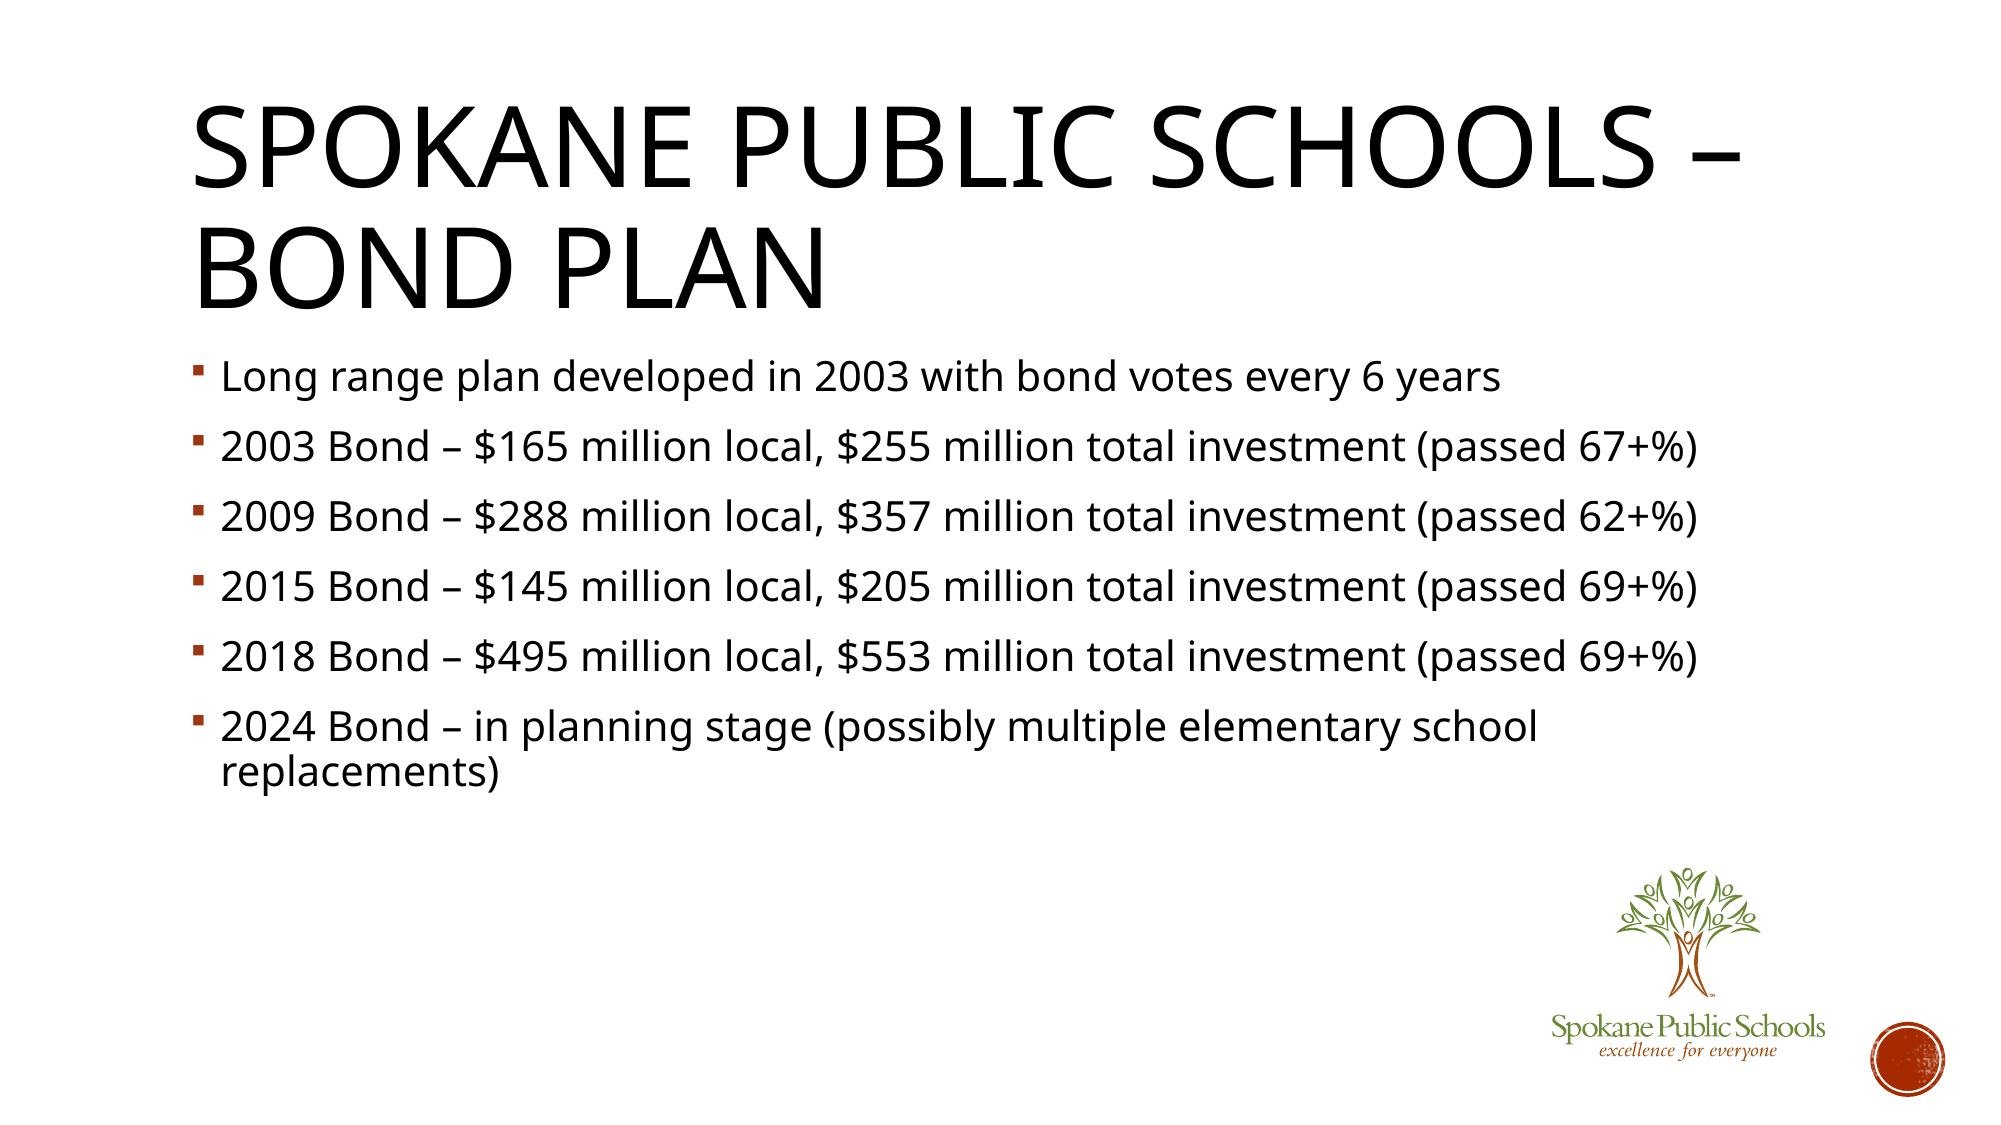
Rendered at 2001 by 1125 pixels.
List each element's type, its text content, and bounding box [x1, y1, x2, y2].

list Long range plan developed in 2003 with bond votes every 6 years 2003 Bond – $165 million local, $255 million total investment (passed 67+%) 2009 Bond – $288 million local, $357 million total investment (passed 62+%) 2015 Bond – $145 million local, $205 million total investment (passed 69+%) 2018 Bond – $495 million local, $553 million total investment (passed 69+%) 2024 Bond – in planning stage (possibly multiple elementary school replacements) [175, 348, 1826, 1013]
picture [1554, 869, 1823, 1059]
title Spokane public schools – bond plan [175, 79, 1826, 344]
